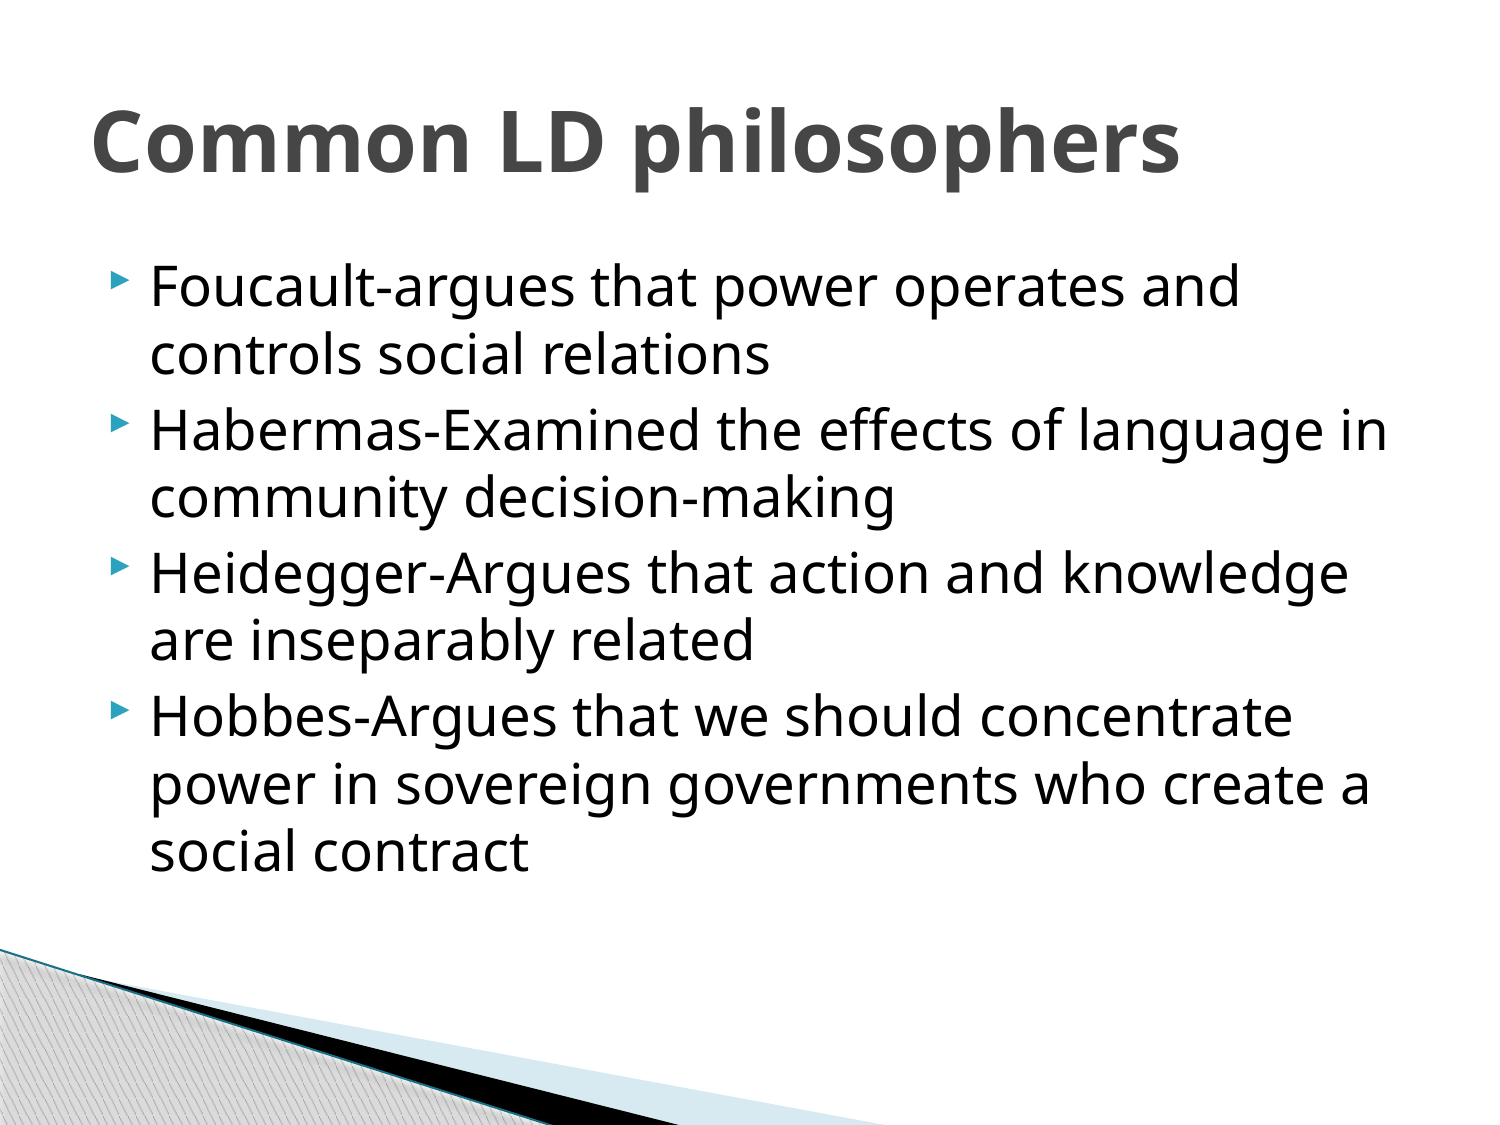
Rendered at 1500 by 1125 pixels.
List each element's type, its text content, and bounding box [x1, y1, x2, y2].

list Foucault-argues that power operates and controls social relations Habermas-Examined the effects of language in community decision-making Heidegger-Argues that action and knowledge are inseparably related Hobbes-Argues that we should concentrate power in sovereign governments who create a social contract [75, 243, 1425, 986]
title Common LD philosophers [75, 45, 1425, 233]
